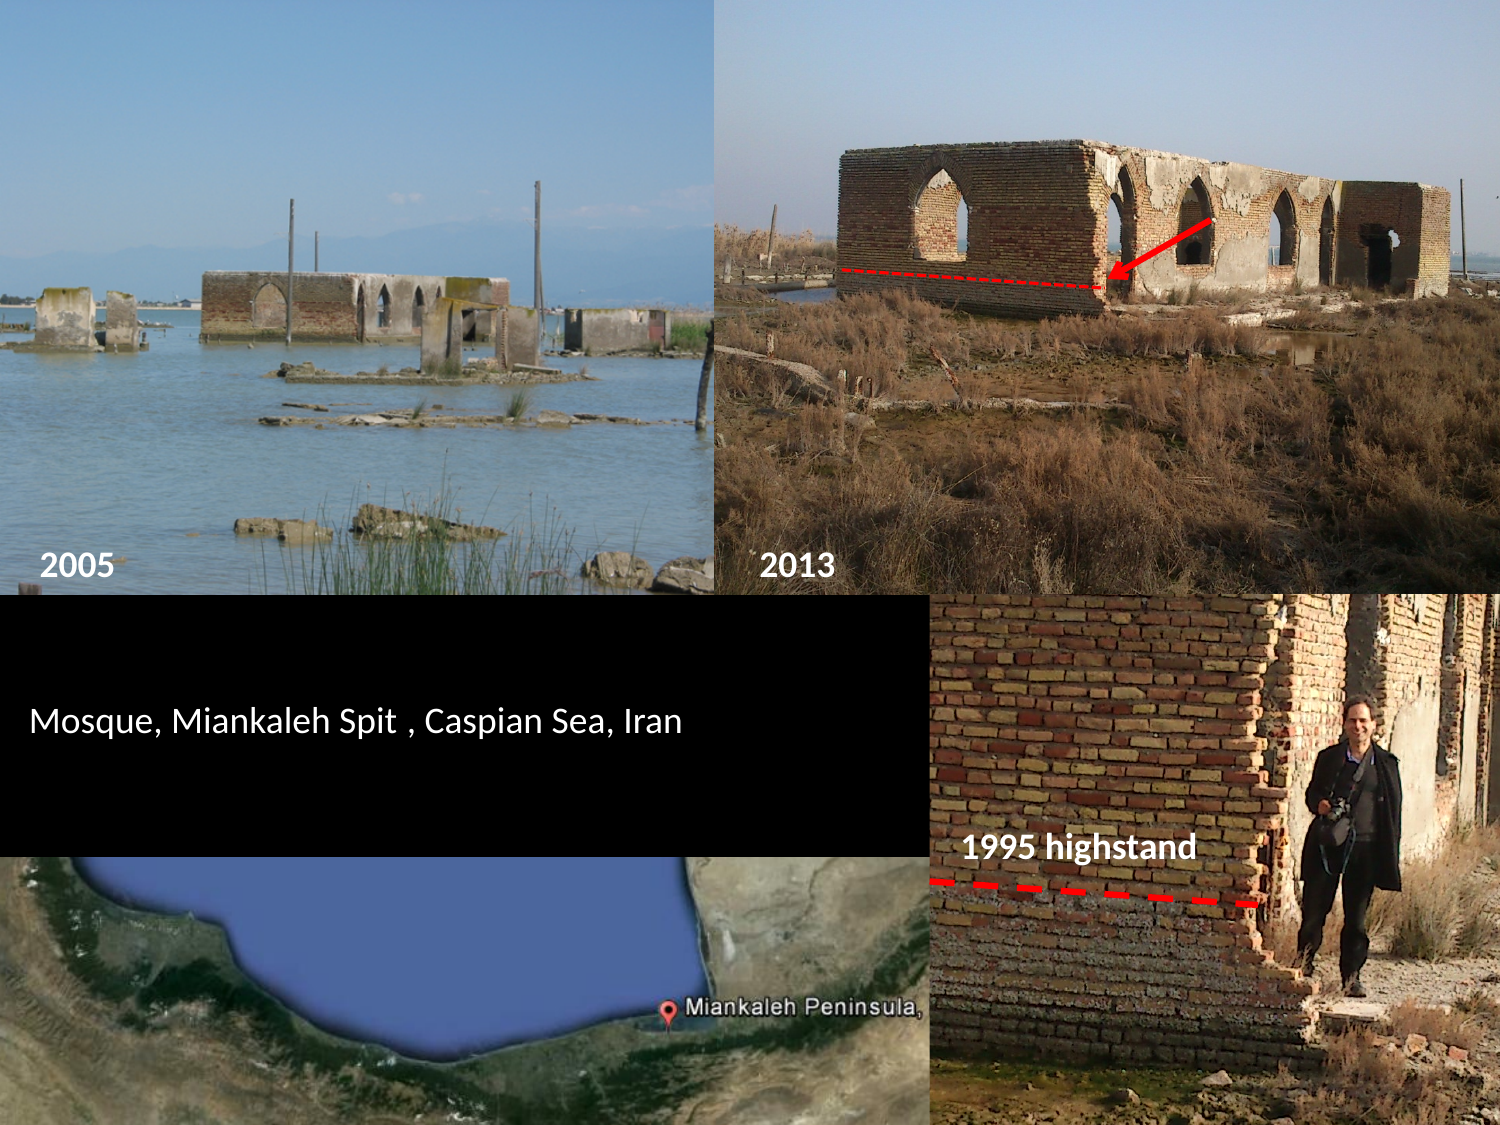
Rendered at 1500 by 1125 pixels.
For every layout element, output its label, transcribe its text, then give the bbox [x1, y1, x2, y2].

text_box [929, 881, 1259, 906]
picture [0, 0, 1500, 1125]
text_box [1107, 219, 1211, 280]
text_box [841, 269, 1106, 289]
text_box Mosque, Miankaleh Spit,, Caspian Sea, Iran [14, 688, 924, 794]
